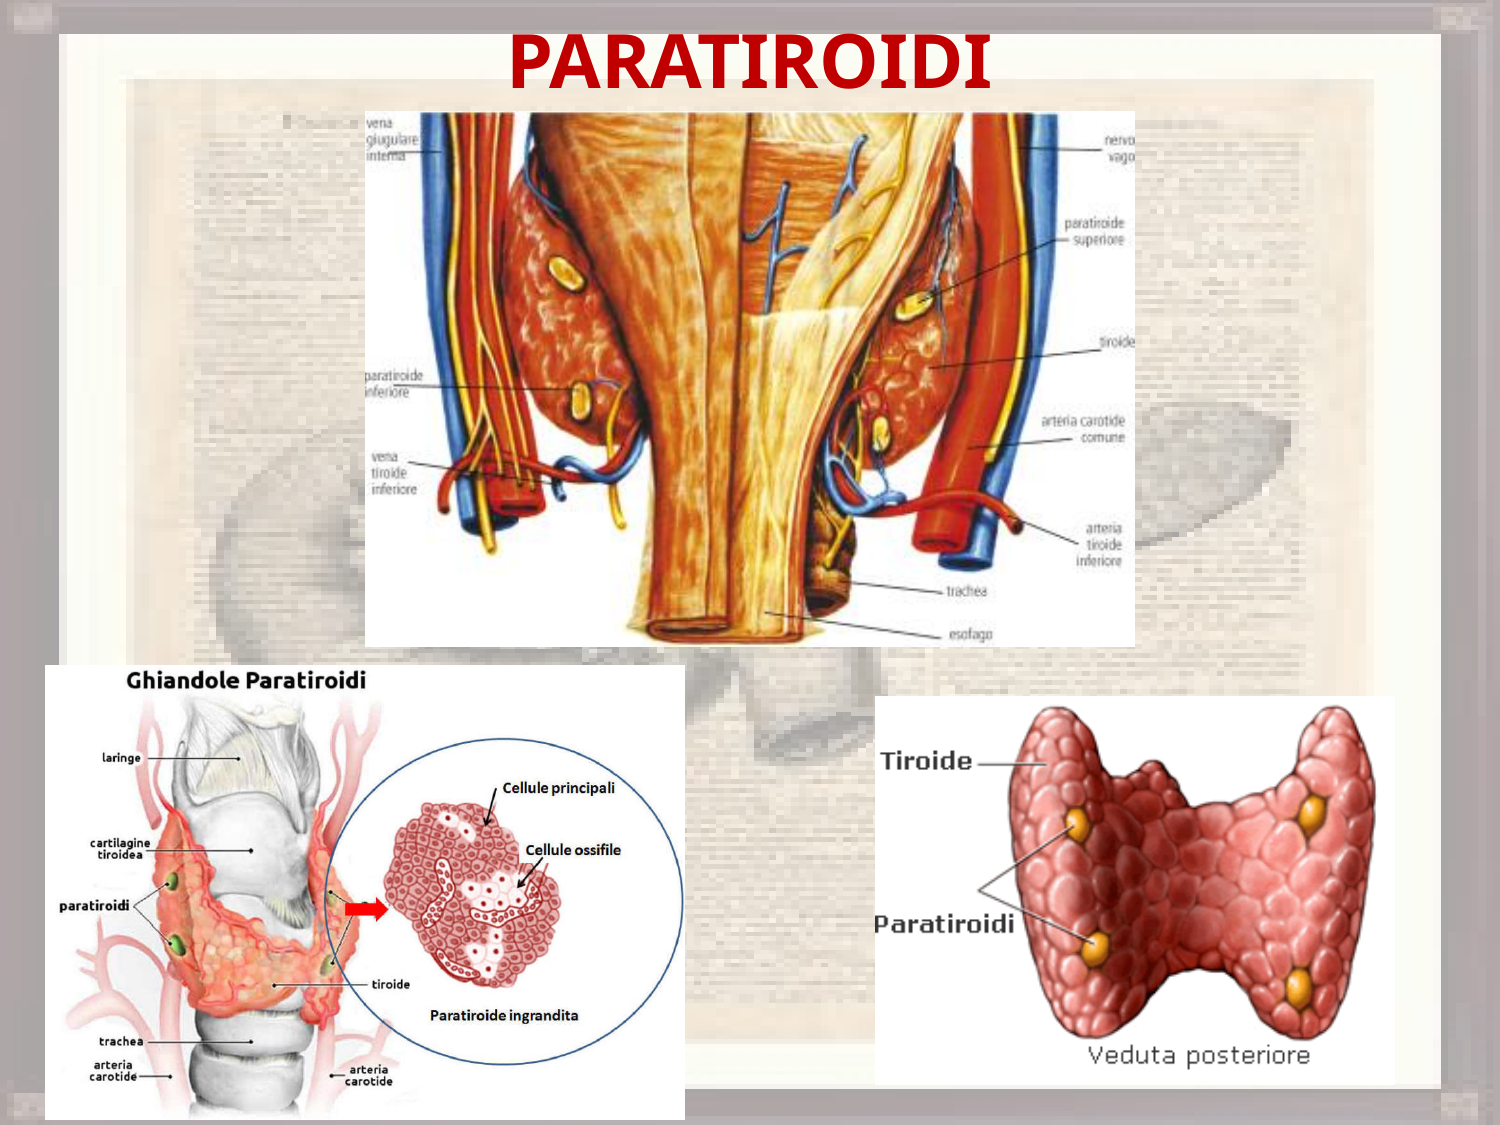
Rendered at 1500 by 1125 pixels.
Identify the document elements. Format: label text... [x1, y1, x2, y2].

text_box Paratiroidi [82, 5, 1418, 111]
picture [874, 695, 1395, 1086]
picture [45, 664, 685, 1120]
picture [364, 111, 1136, 648]
